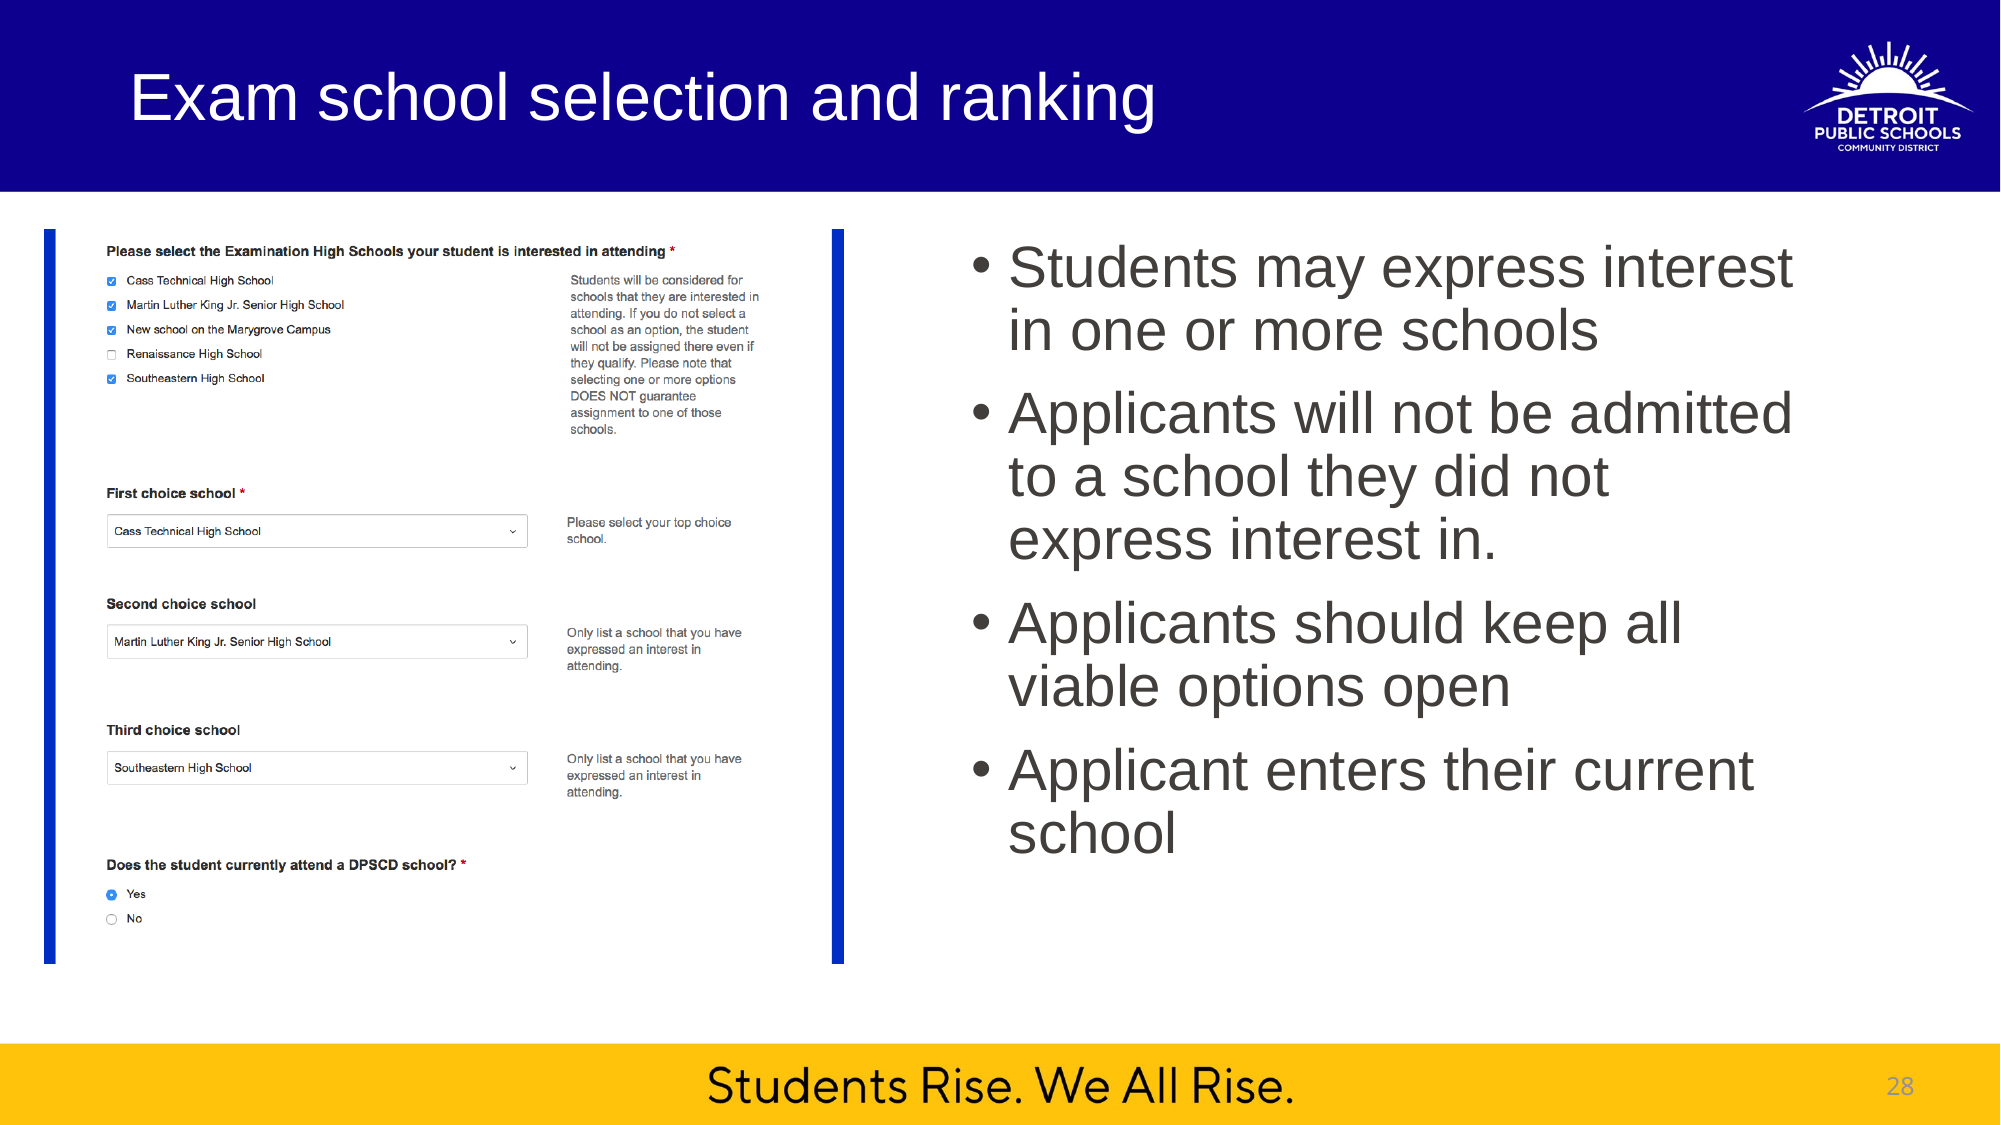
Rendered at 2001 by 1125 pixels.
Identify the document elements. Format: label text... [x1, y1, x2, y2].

picture [0, 0, 2001, 1125]
list Students may express interest in one or more schools Applicants will not be admitted to a school they did not express interest in. Applicants should keep all viable options open Applicant enters their current school [956, 229, 1840, 943]
title Exam school selection and ranking [114, 48, 1597, 150]
slide_number 28 [1479, 1057, 1930, 1118]
